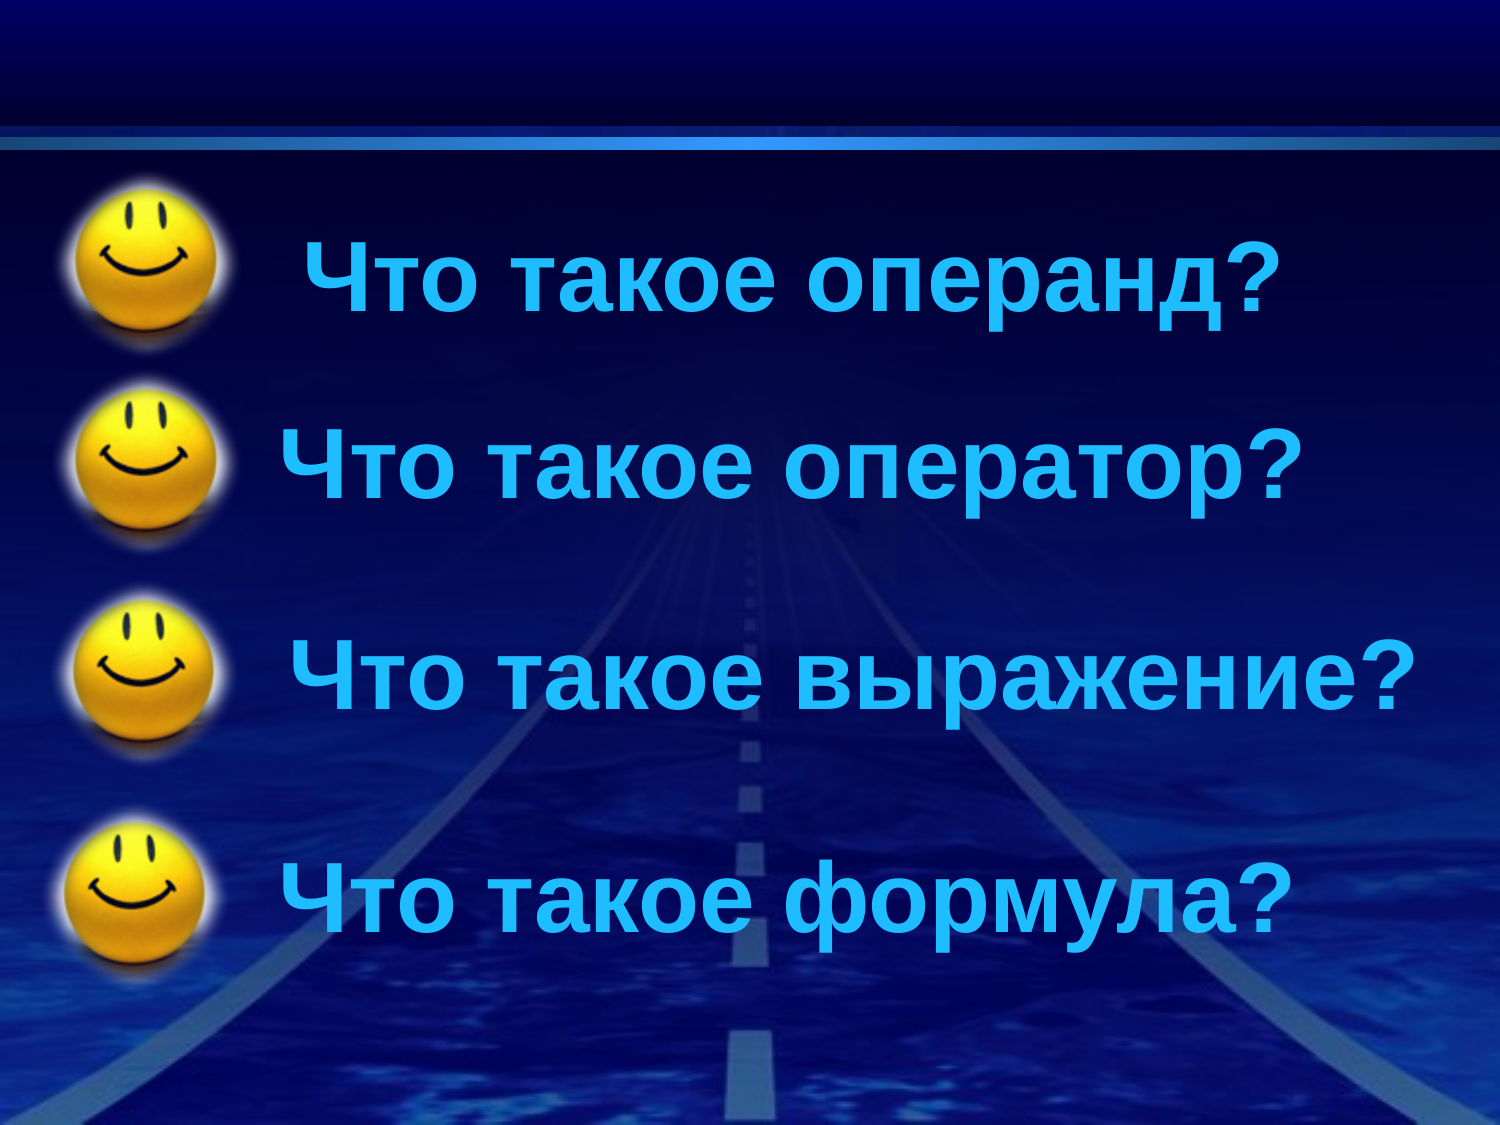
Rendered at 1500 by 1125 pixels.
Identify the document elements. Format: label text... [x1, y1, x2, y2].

picture [0, 125, 1500, 137]
picture [44, 573, 244, 774]
picture [46, 163, 247, 563]
text_box Что такое выражение? [273, 601, 1435, 737]
text_box Что такое формула? [263, 824, 1313, 960]
text_box Что такое оператор? [263, 391, 1323, 526]
picture [34, 796, 235, 997]
text_box Что такое операнд? [286, 203, 1300, 339]
